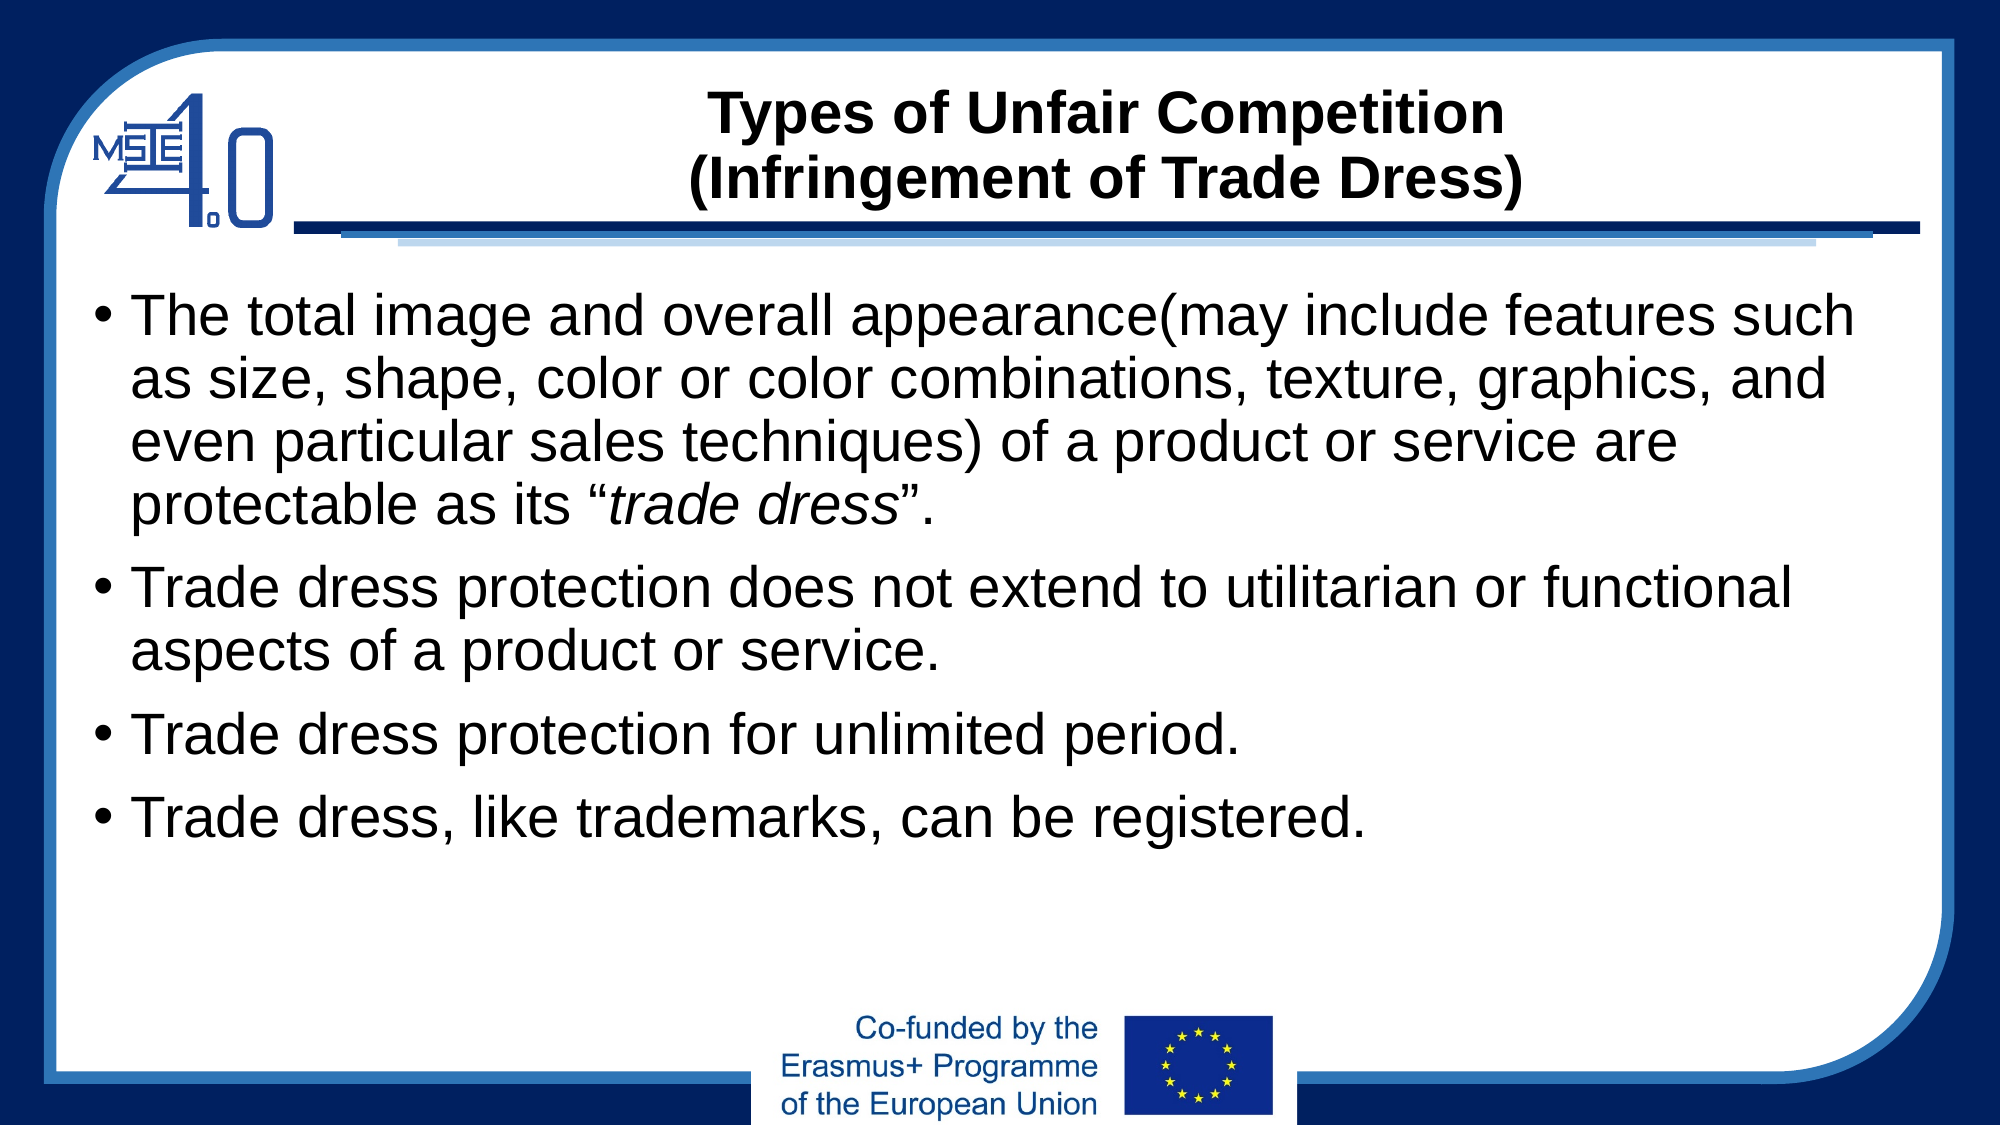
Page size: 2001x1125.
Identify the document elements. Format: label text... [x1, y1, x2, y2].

picture [751, 1003, 1298, 1125]
list The total image and overall appearance(may include features such as size, shape, color or color combinations, texture, graphics, and even particular sales techniques) of a product or service are protectable as its “trade dress”. Trade dress protection does not extend to utilitarian or functional aspects of a product or service. Trade dress protection for unlimited period. Trade dress, like trademarks, can be registered. [78, 277, 1921, 984]
title Types of Unfair Competition (Infringement of Trade Dress) [294, 73, 1921, 220]
